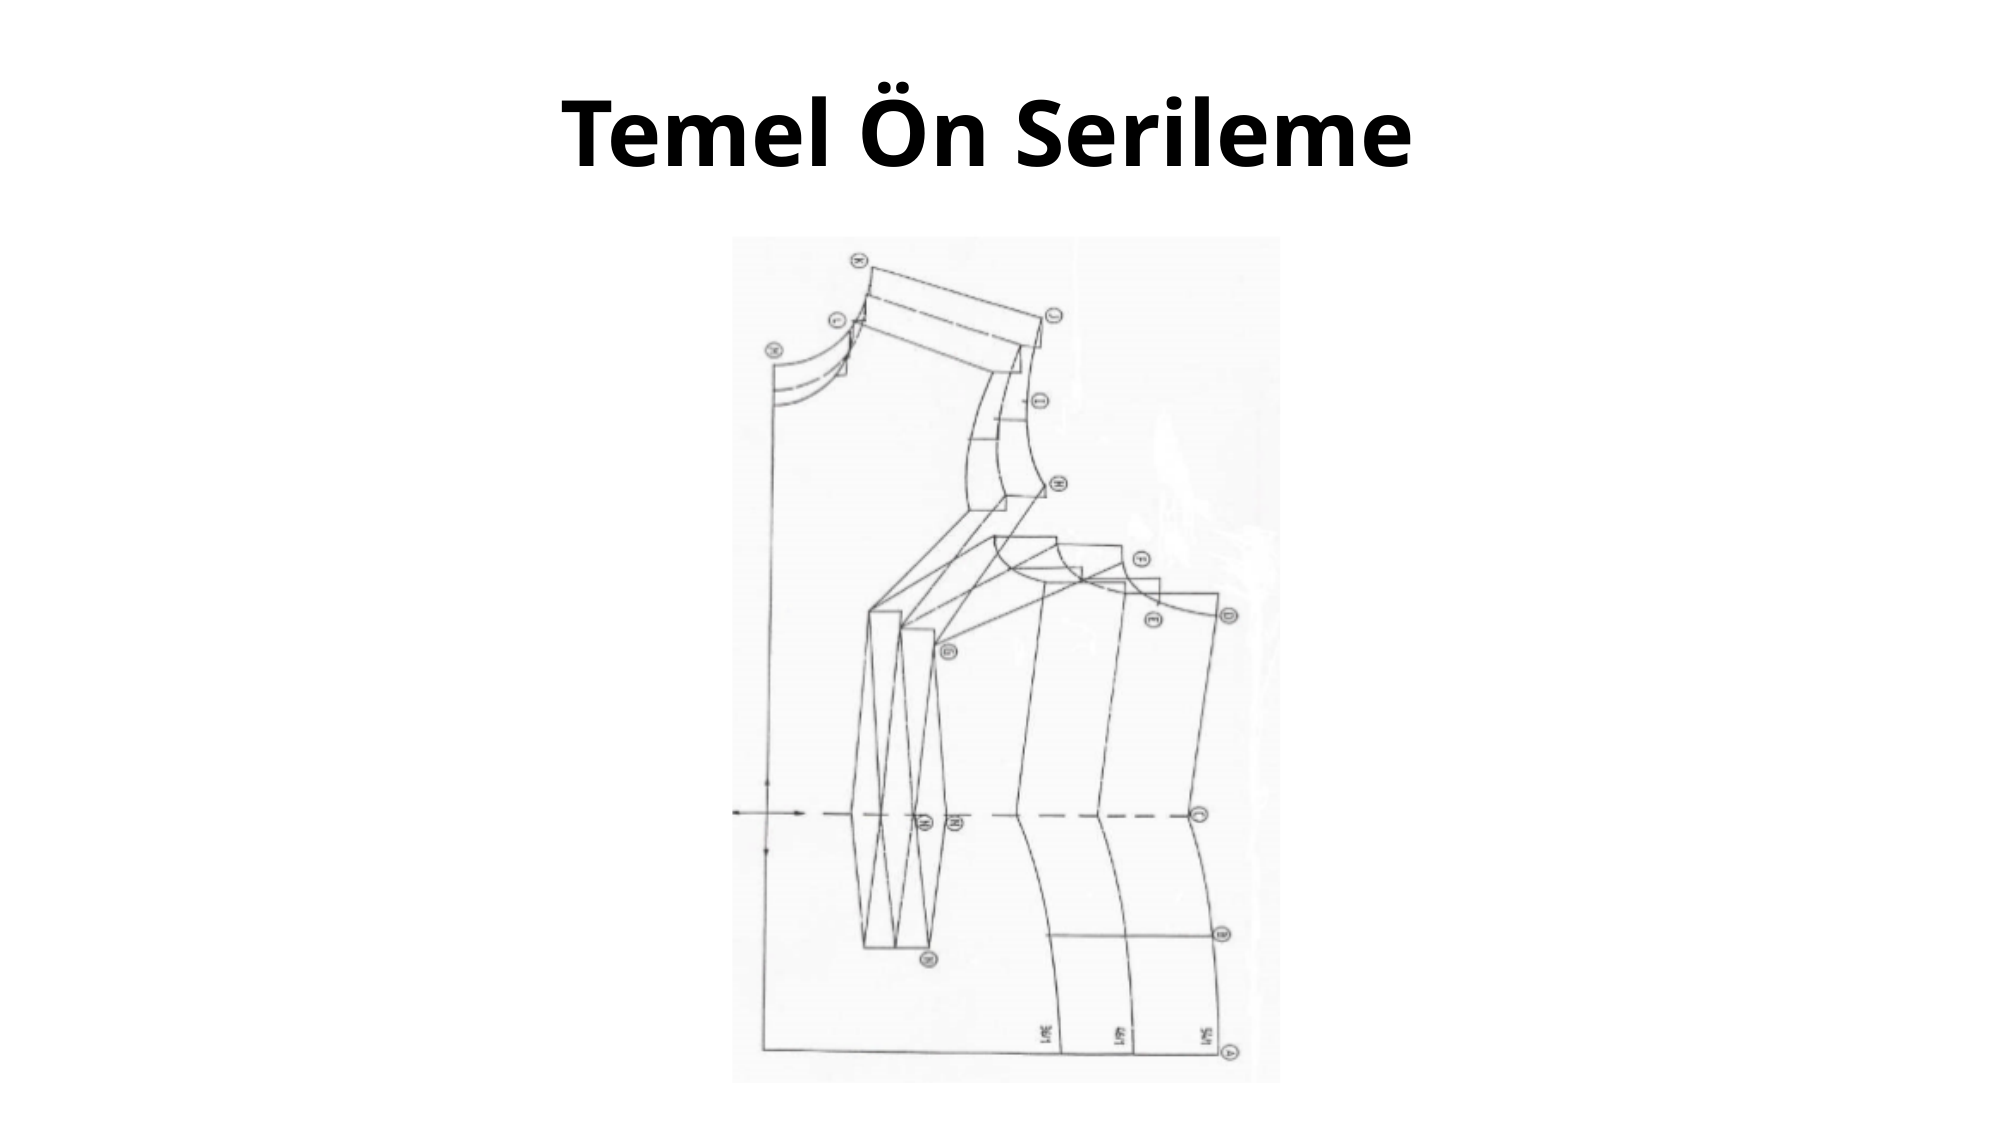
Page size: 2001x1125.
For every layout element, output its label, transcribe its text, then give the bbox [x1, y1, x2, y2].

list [719, 214, 1281, 1084]
title Temel Ön Serileme [137, 59, 1863, 215]
